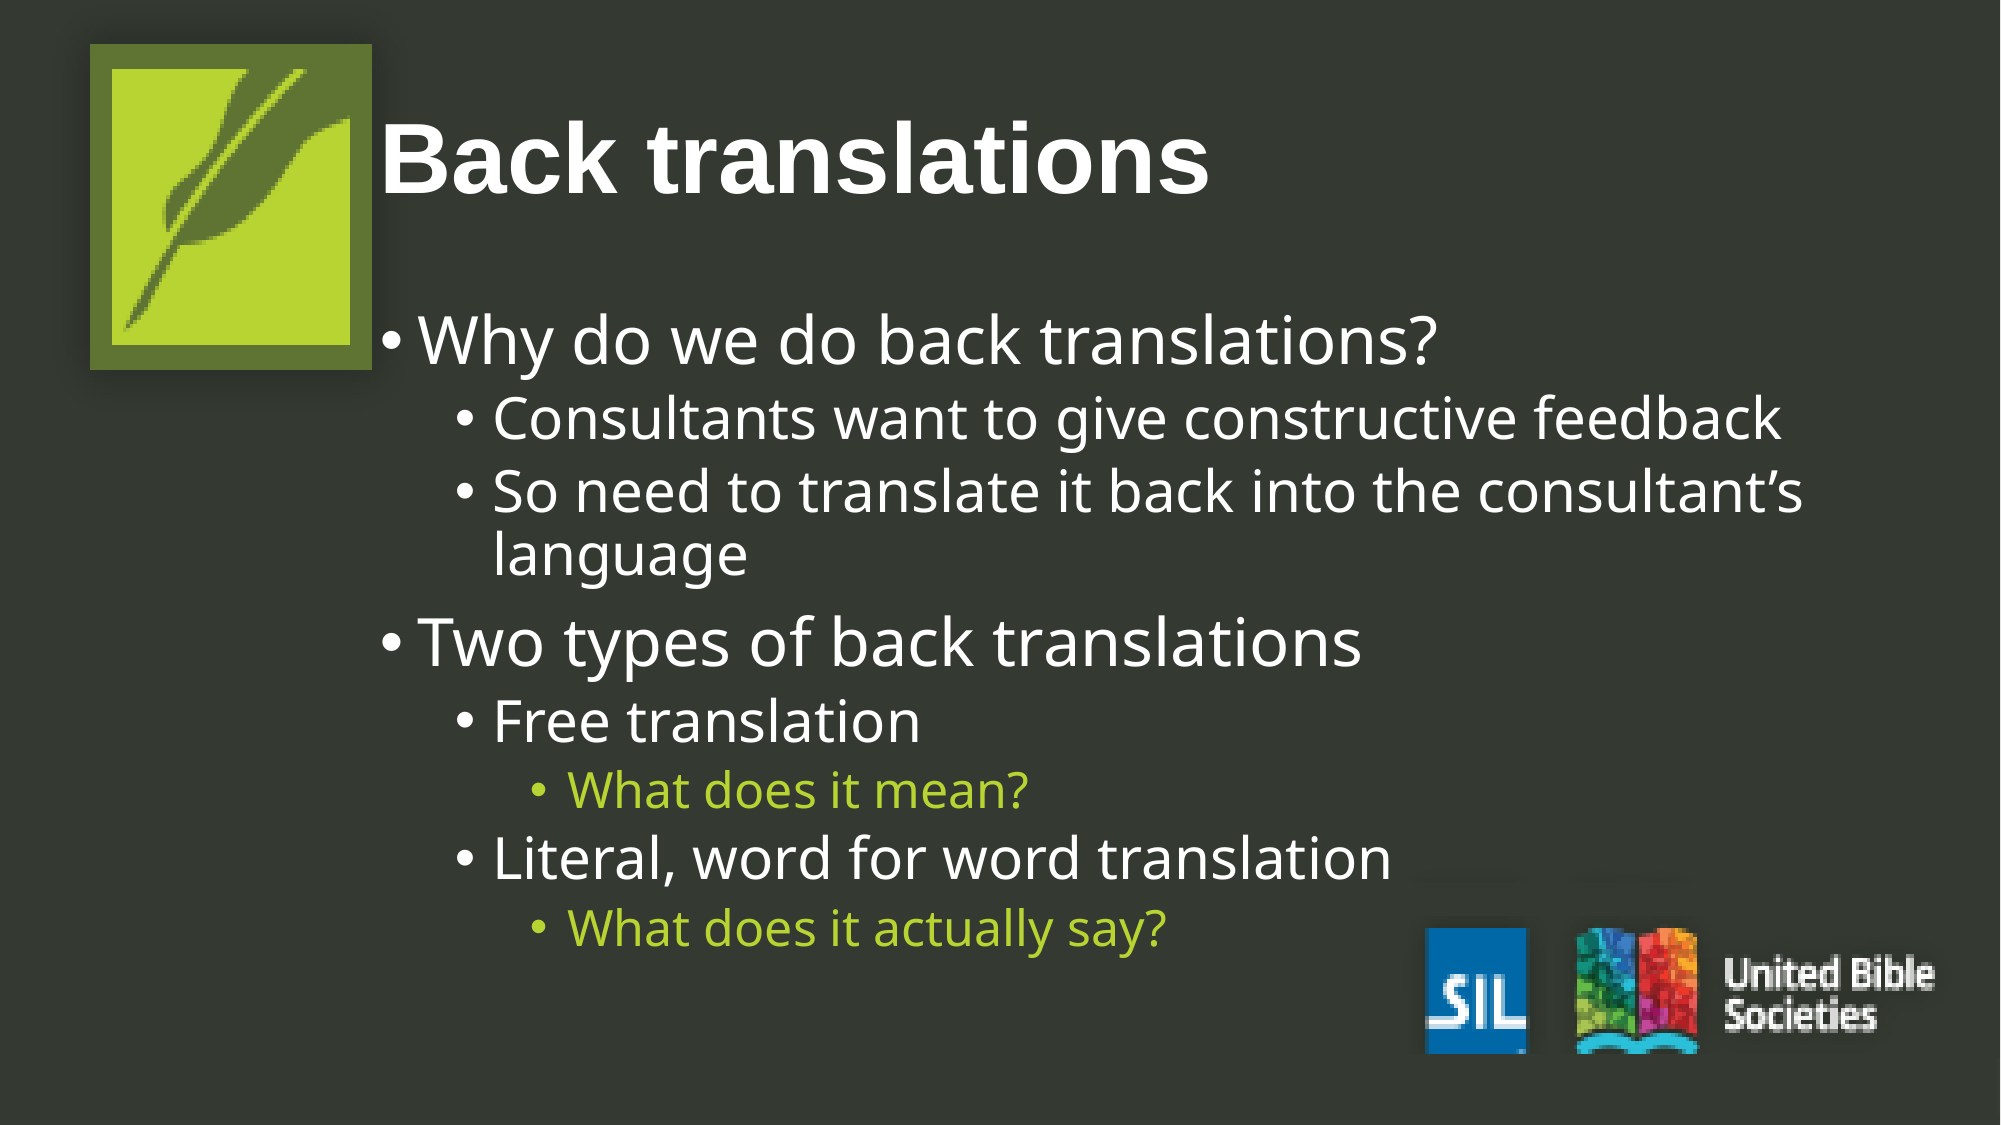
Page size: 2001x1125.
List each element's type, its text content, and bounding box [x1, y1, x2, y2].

picture [0, 0, 2001, 1125]
list Why do we do back translations? Consultants want to give constructive feedback So need to translate it back into the consultant’s language Two types of back translations Free translation What does it mean? Literal, word for word translation What does it actually say? [364, 299, 1934, 1014]
title Back translations [364, 52, 1934, 271]
